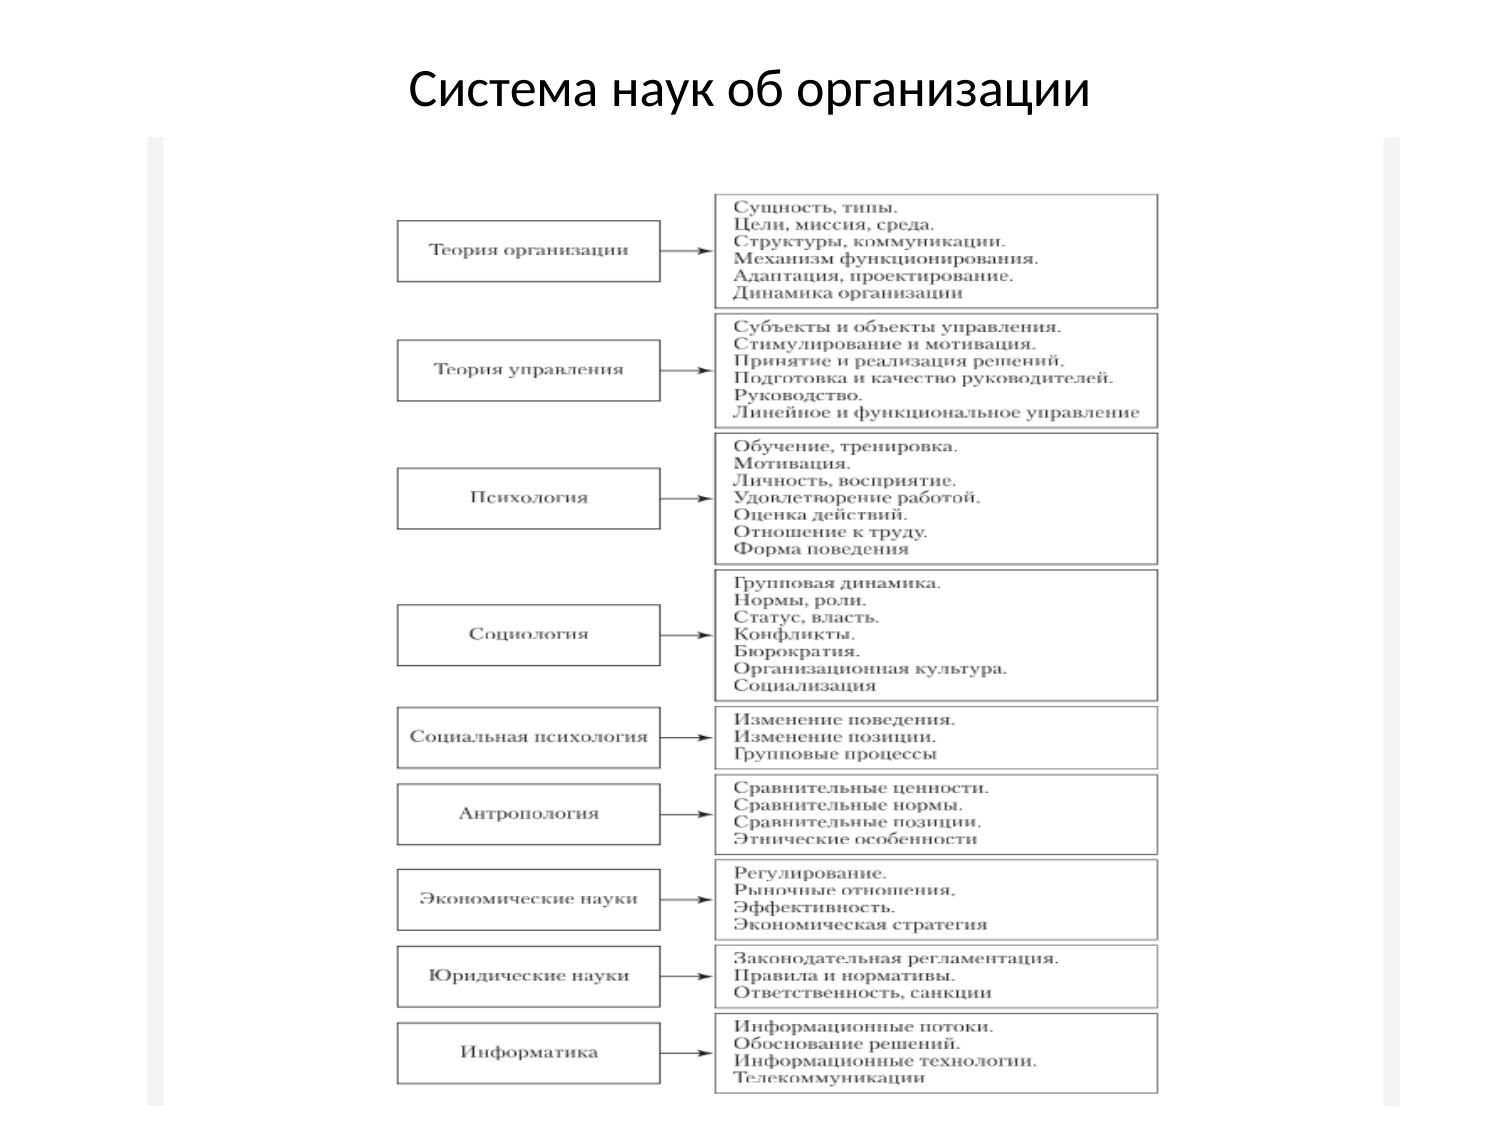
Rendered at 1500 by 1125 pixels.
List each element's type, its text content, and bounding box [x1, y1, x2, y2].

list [147, 136, 1400, 1107]
title Система наук об организации [75, 45, 1425, 126]
